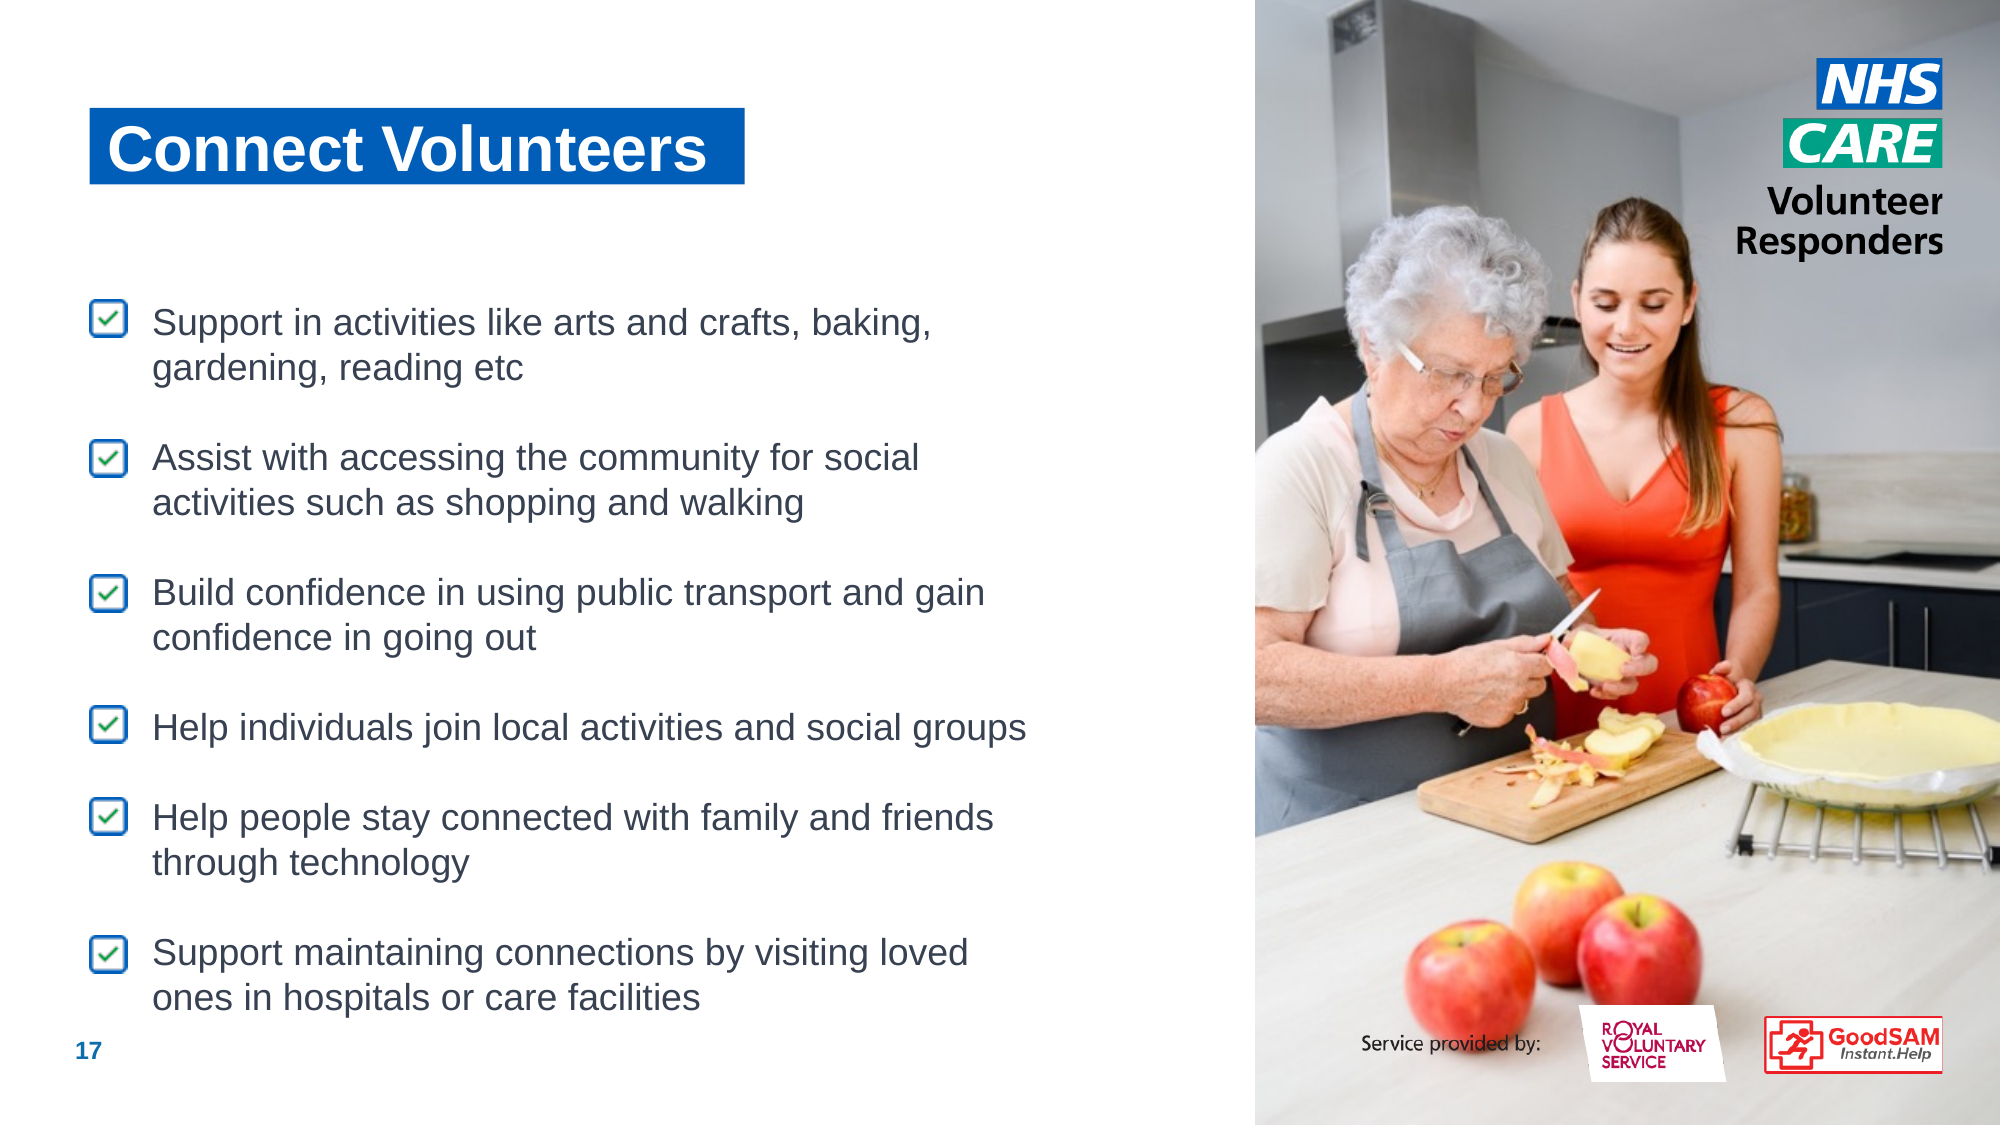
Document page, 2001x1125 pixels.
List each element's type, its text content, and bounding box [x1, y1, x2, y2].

text_box Support in activities like arts and crafts, baking, gardening, reading etc Assist with accessing the community for social activities such as shopping and walking Build confidence in using public transport and gain confidence in going out Help individuals join local activities and social groups Help people stay connected with family and friends through technology Support maintaining connections by visiting loved ones in hospitals or care facilities [137, 290, 1059, 1025]
slide_number 14 [68, 1034, 179, 1125]
text_box 17 [72, 1032, 105, 1065]
picture [1255, 0, 2000, 1125]
picture [89, 705, 128, 744]
text_box Connect Volunteers [89, 107, 745, 185]
picture [89, 574, 128, 614]
picture [89, 935, 128, 975]
picture [89, 797, 128, 836]
picture [89, 438, 128, 478]
picture [89, 299, 128, 339]
